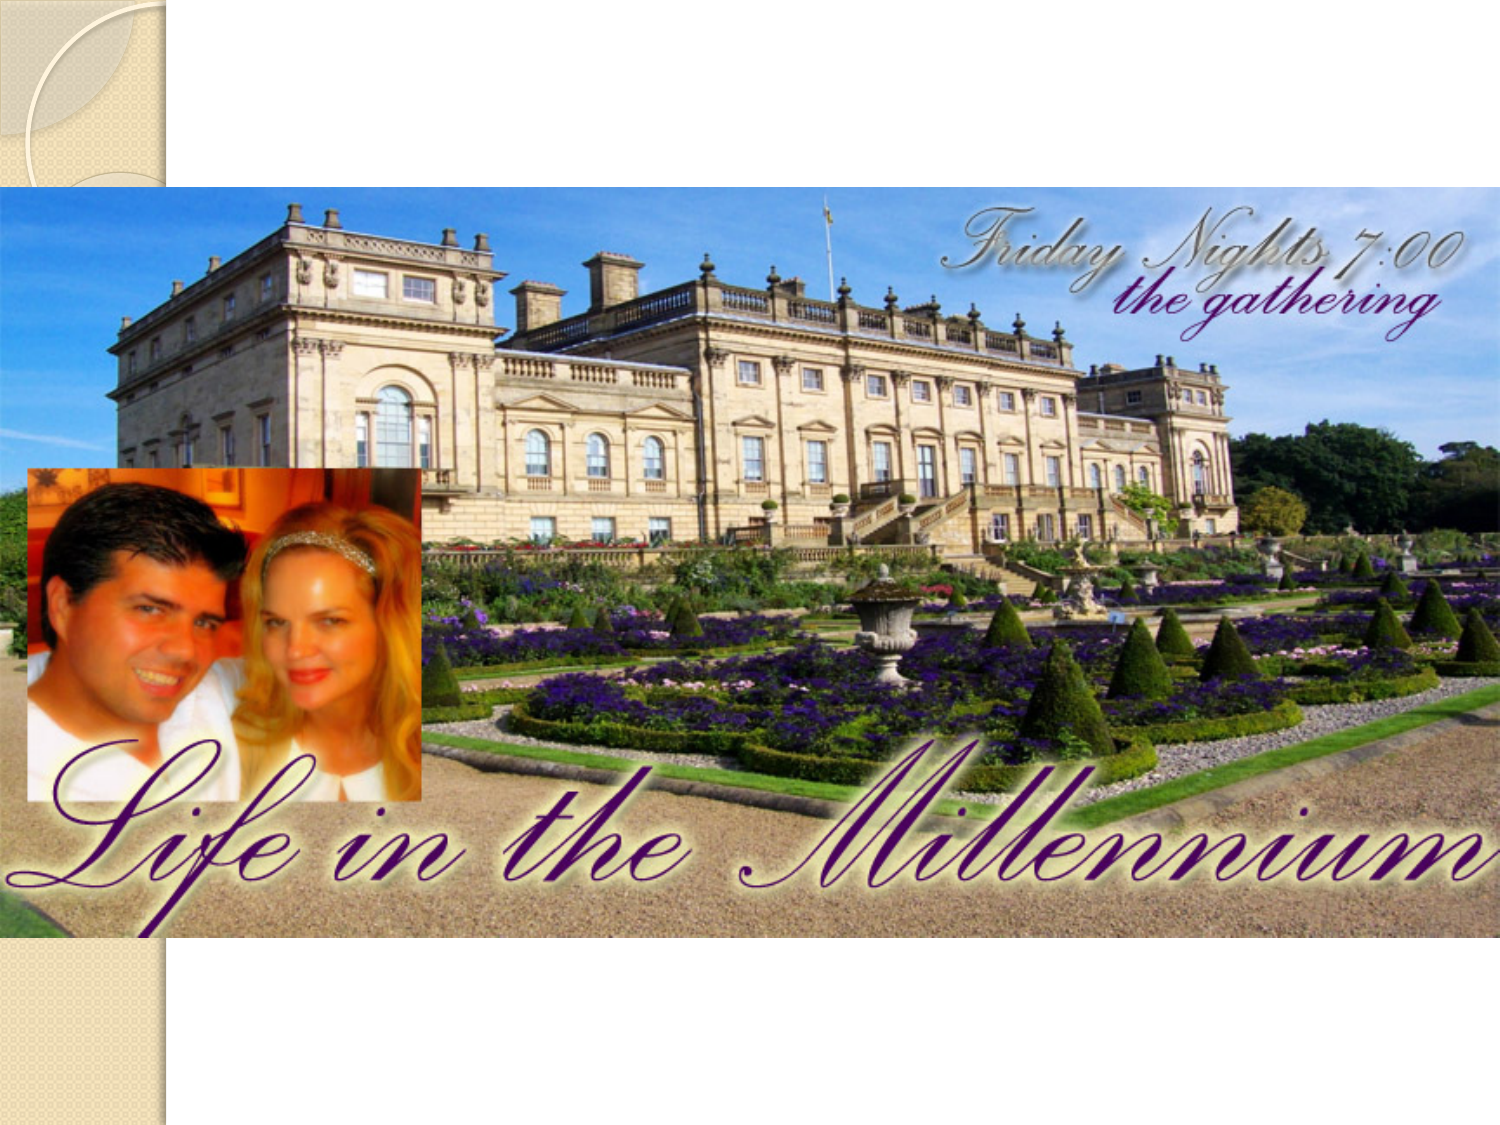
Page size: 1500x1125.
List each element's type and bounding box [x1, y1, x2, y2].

picture [0, 187, 1500, 938]
